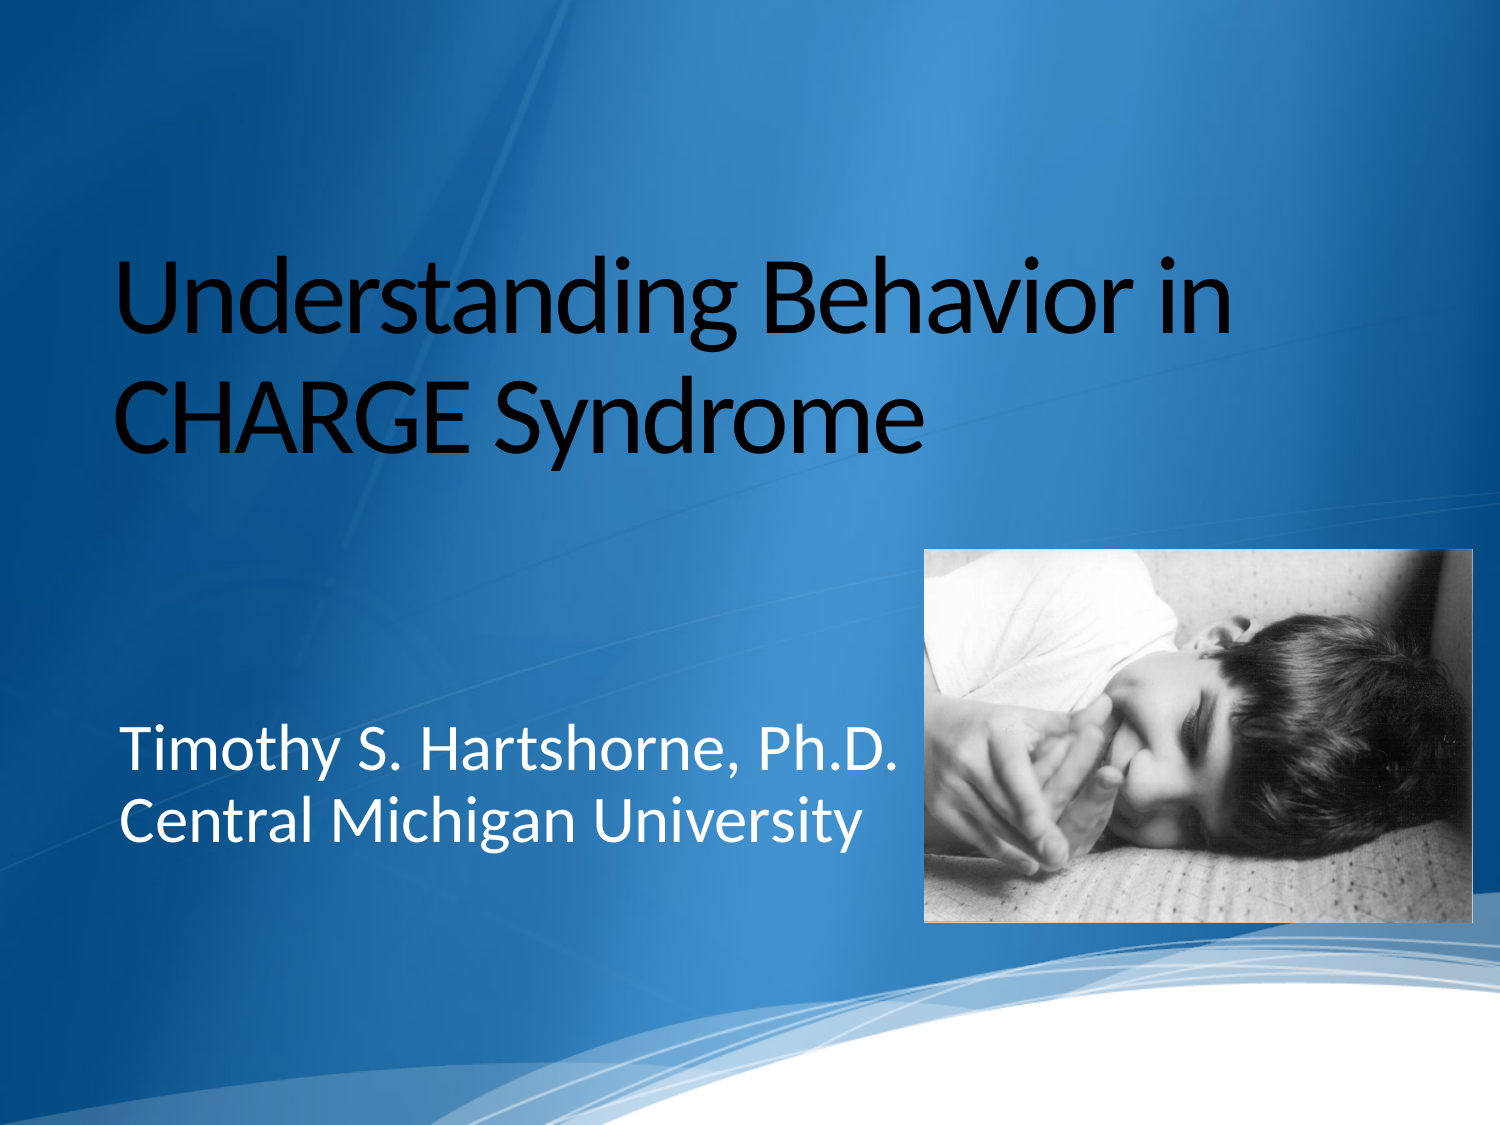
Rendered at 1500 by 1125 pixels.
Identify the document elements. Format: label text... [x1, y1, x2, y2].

subtitle Timothy S. Hartshorne, Ph.D. Central Michigan University [119, 712, 918, 789]
picture [0, 0, 1500, 1125]
title Understanding Behavior in CHARGE Syndrome [112, 237, 1388, 479]
